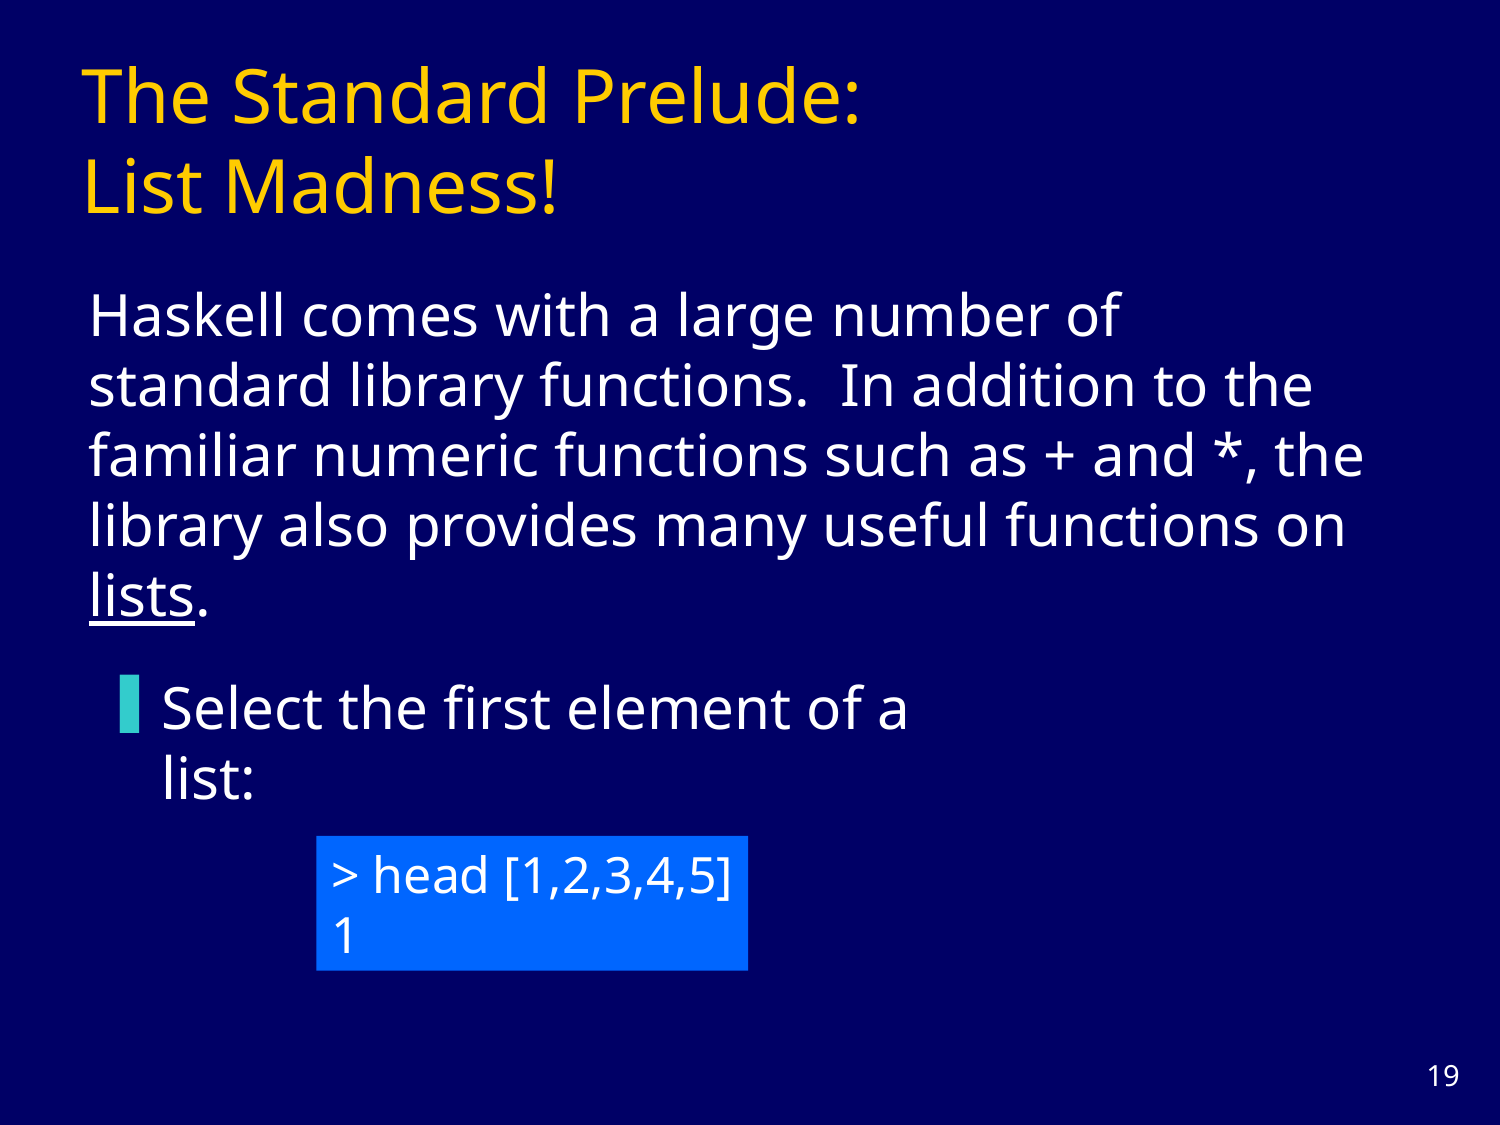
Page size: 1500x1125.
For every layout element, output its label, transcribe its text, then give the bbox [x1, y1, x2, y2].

text_box > head [1,2,3,4,5] 1 [316, 835, 749, 971]
text_box Select the first element of a list: [90, 663, 1018, 762]
slide_number 18 [1374, 1050, 1475, 1100]
text_box Haskell comes with a large number of standard library functions. In addition to the familiar numeric functions such as + and *, the library also provides many useful functions on lists. [73, 271, 1381, 636]
title The Standard Prelude: List Madness! [66, 54, 1342, 237]
